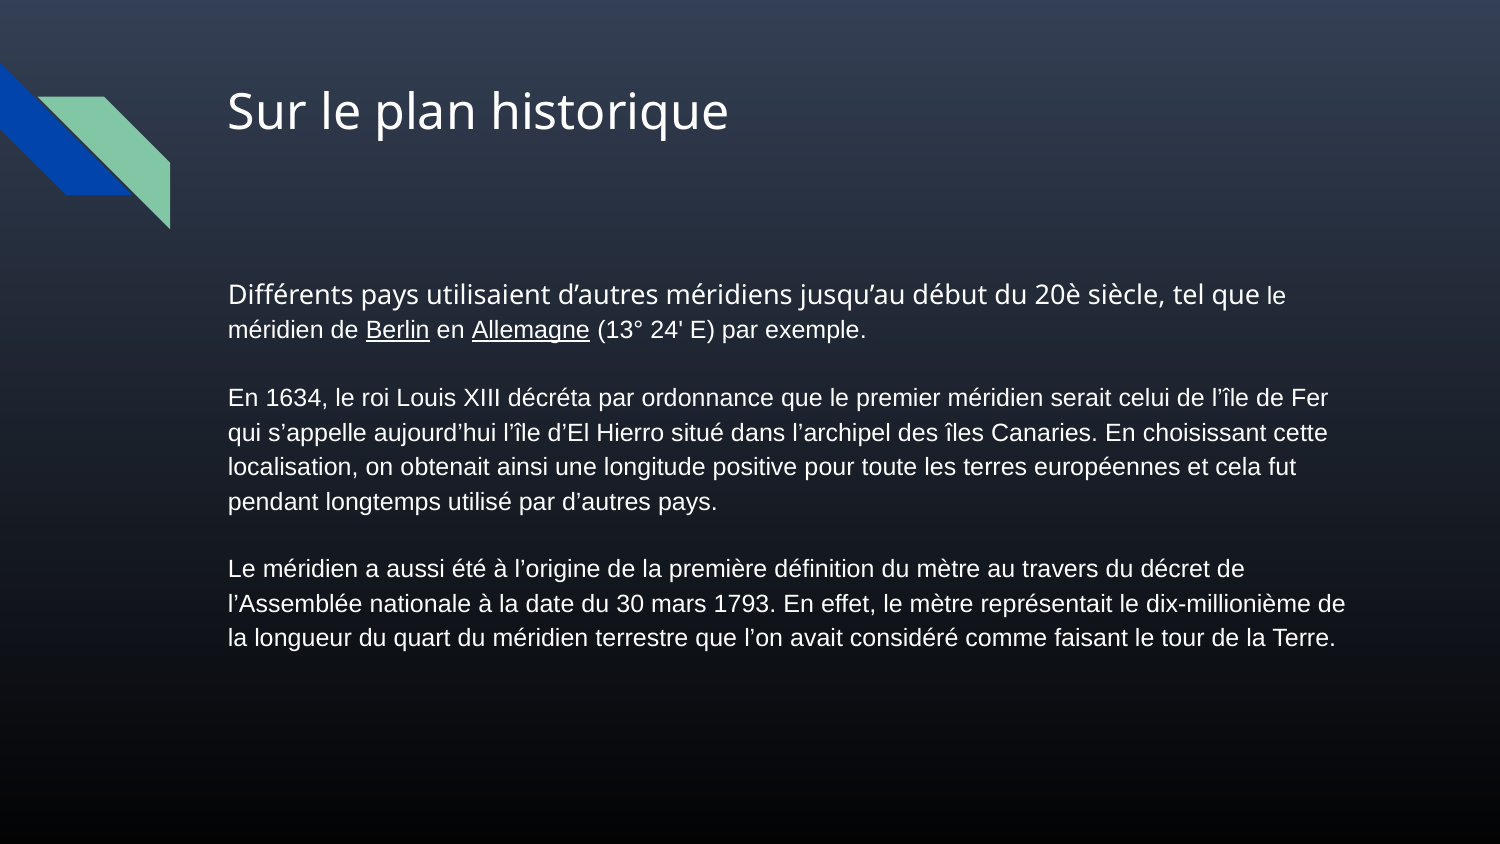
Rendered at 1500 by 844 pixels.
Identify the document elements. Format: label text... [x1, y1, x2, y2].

list Différents pays utilisaient d’autres méridiens jusqu’au début du 20è siècle, tel que le méridien de Berlin en Allemagne (13° 24' E) par exemple. En 1634, le roi Louis XIII décréta par ordonnance que le premier méridien serait celui de l’île de Fer qui s’appelle aujourd’hui l’île d’El Hierro situé dans l’archipel des îles Canaries. En choisissant cette localisation, on obtenait ainsi une longitude positive pour toute les terres européennes et cela fut pendant longtemps utilisé par d’autres pays. Le méridien a aussi été à l’origine de la première définition du mètre au travers du décret de l’Assemblée nationale à la date du 30 mars 1793. En effet, le mètre représentait le dix-millionième de la longueur du quart du méridien terrestre que l’on avait considéré comme faisant le tour de la Terre. [212, 257, 1368, 735]
title Sur le plan historique [212, 64, 1368, 215]
